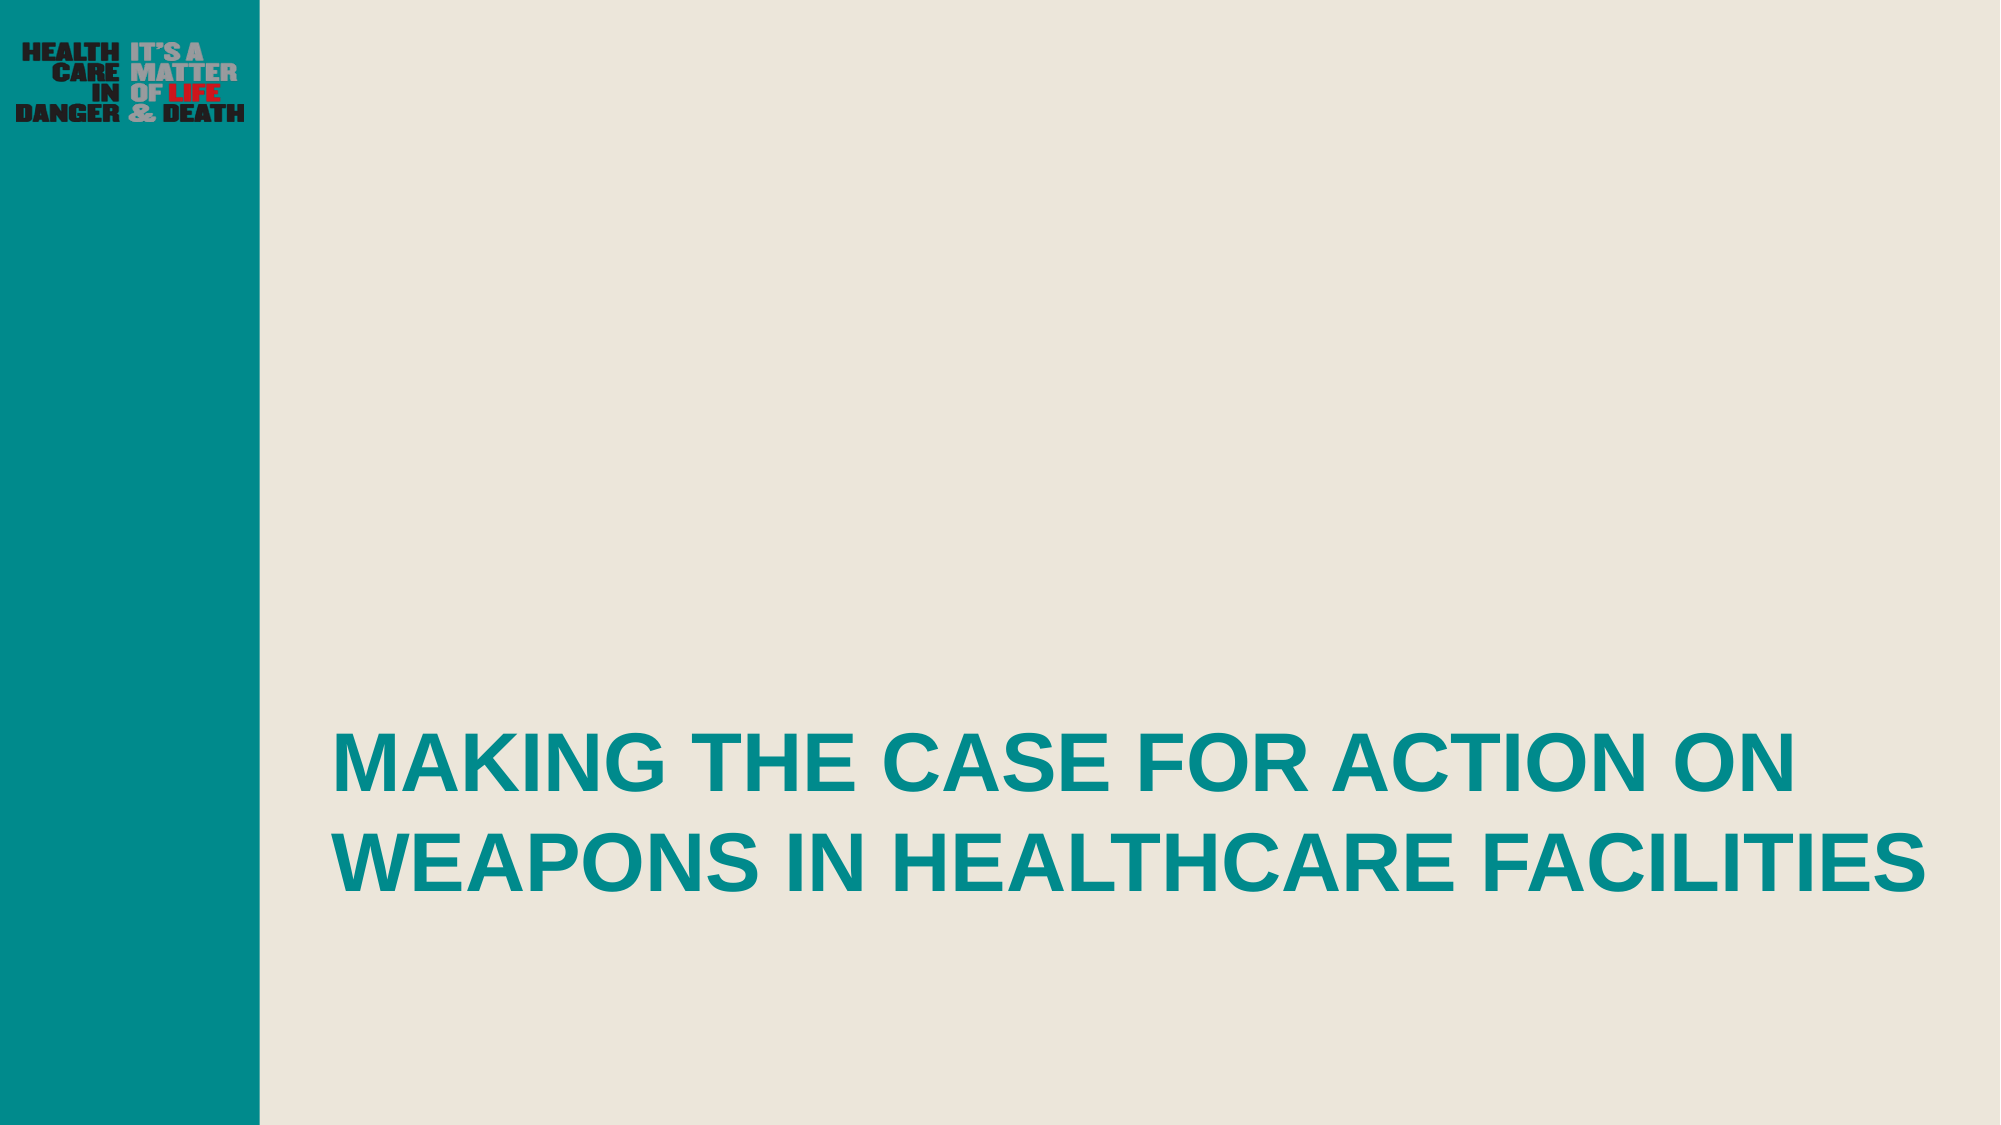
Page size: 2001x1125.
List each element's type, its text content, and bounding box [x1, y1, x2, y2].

title Making the case for action on weapons in healthcare facilities [316, 700, 2000, 925]
picture [16, 42, 244, 122]
